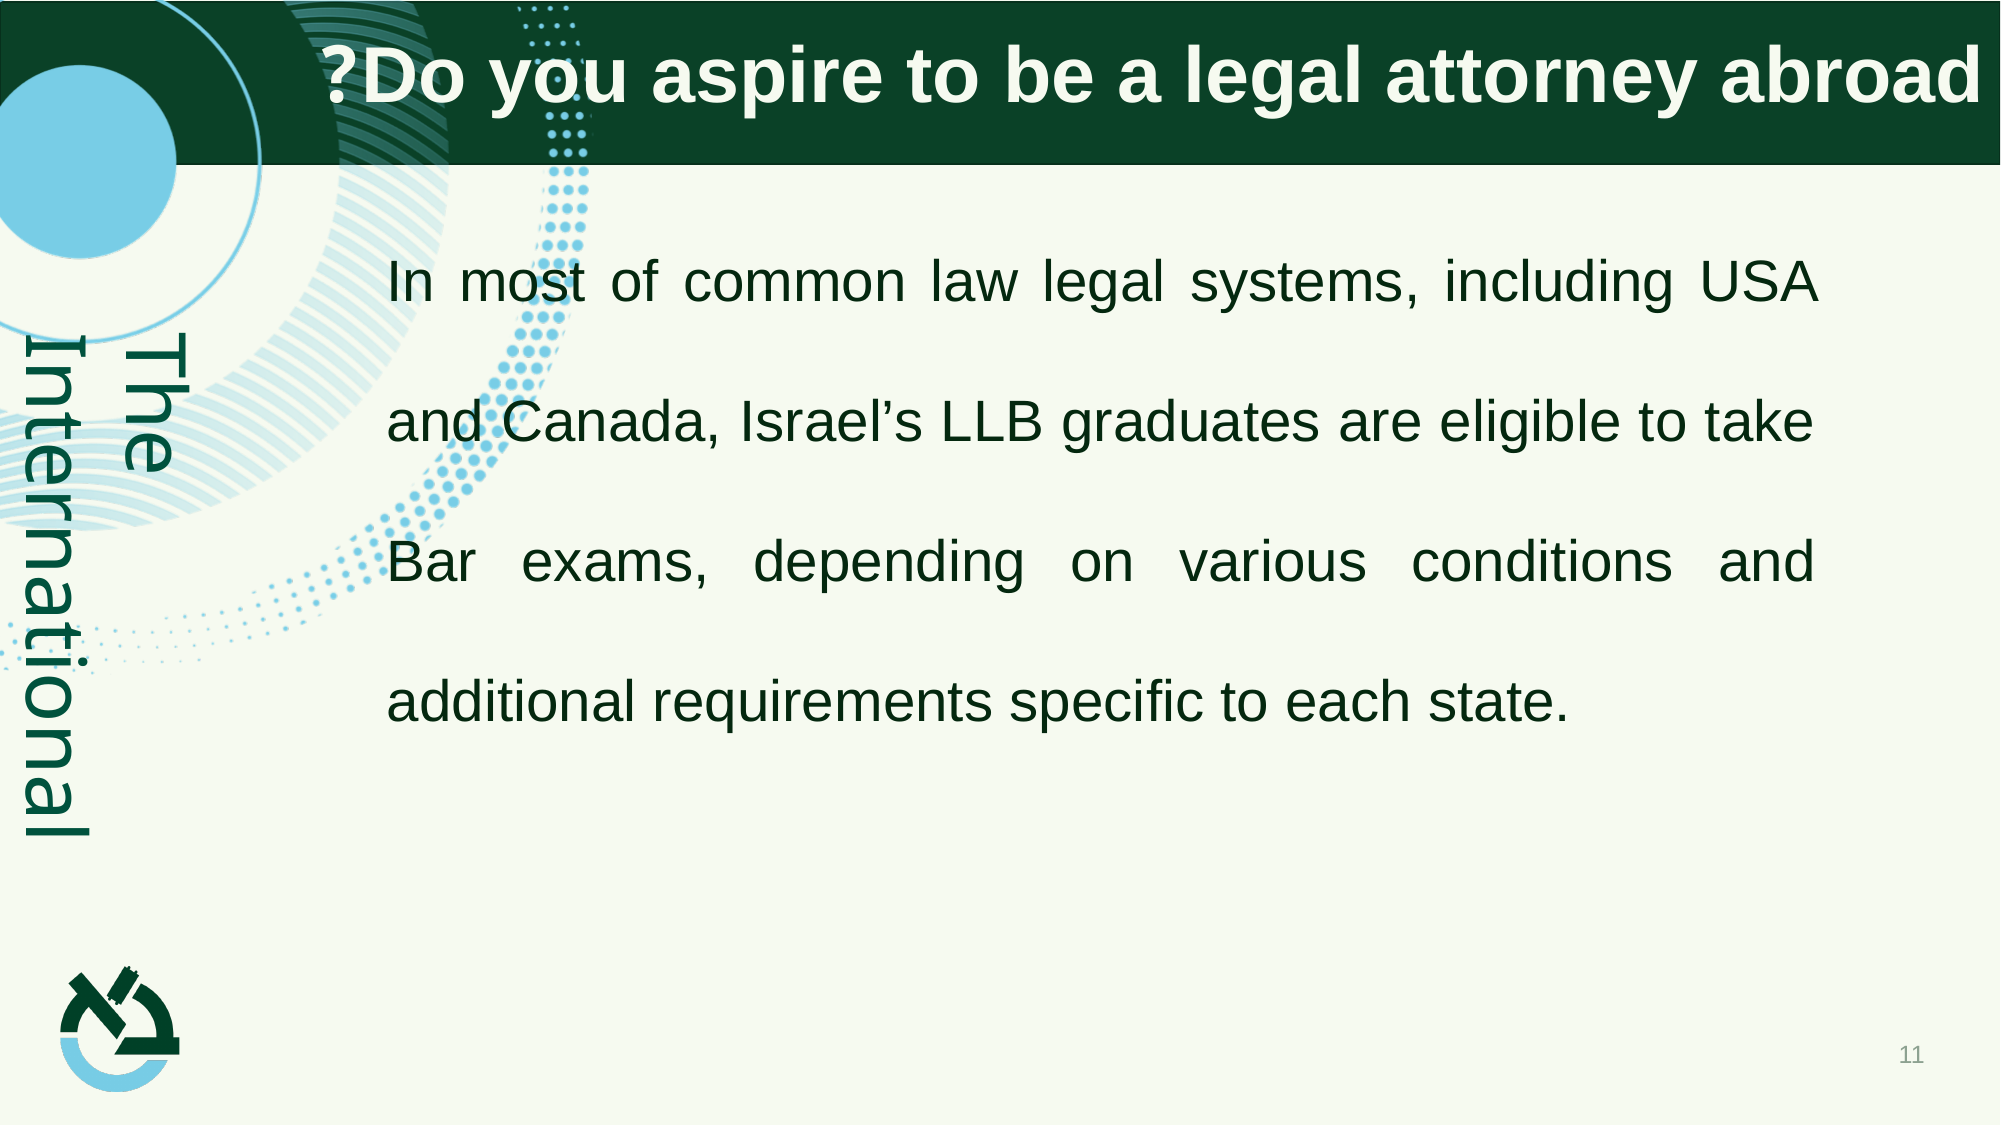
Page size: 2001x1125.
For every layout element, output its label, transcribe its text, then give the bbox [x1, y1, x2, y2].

picture [0, 0, 673, 730]
subtitle [534, 241, 1855, 887]
text_box In most of common law legal systems, including USA and Canada, Israel’s LLB graduates are eligible to take Bar exams, depending on various conditions and additional requirements specific to each state. [371, 153, 1833, 741]
text_box The International Program [0, 317, 218, 980]
title Do you aspire to be a legal attorney abroad? [303, 1, 2000, 165]
slide_number 11 [1861, 1023, 1940, 1084]
